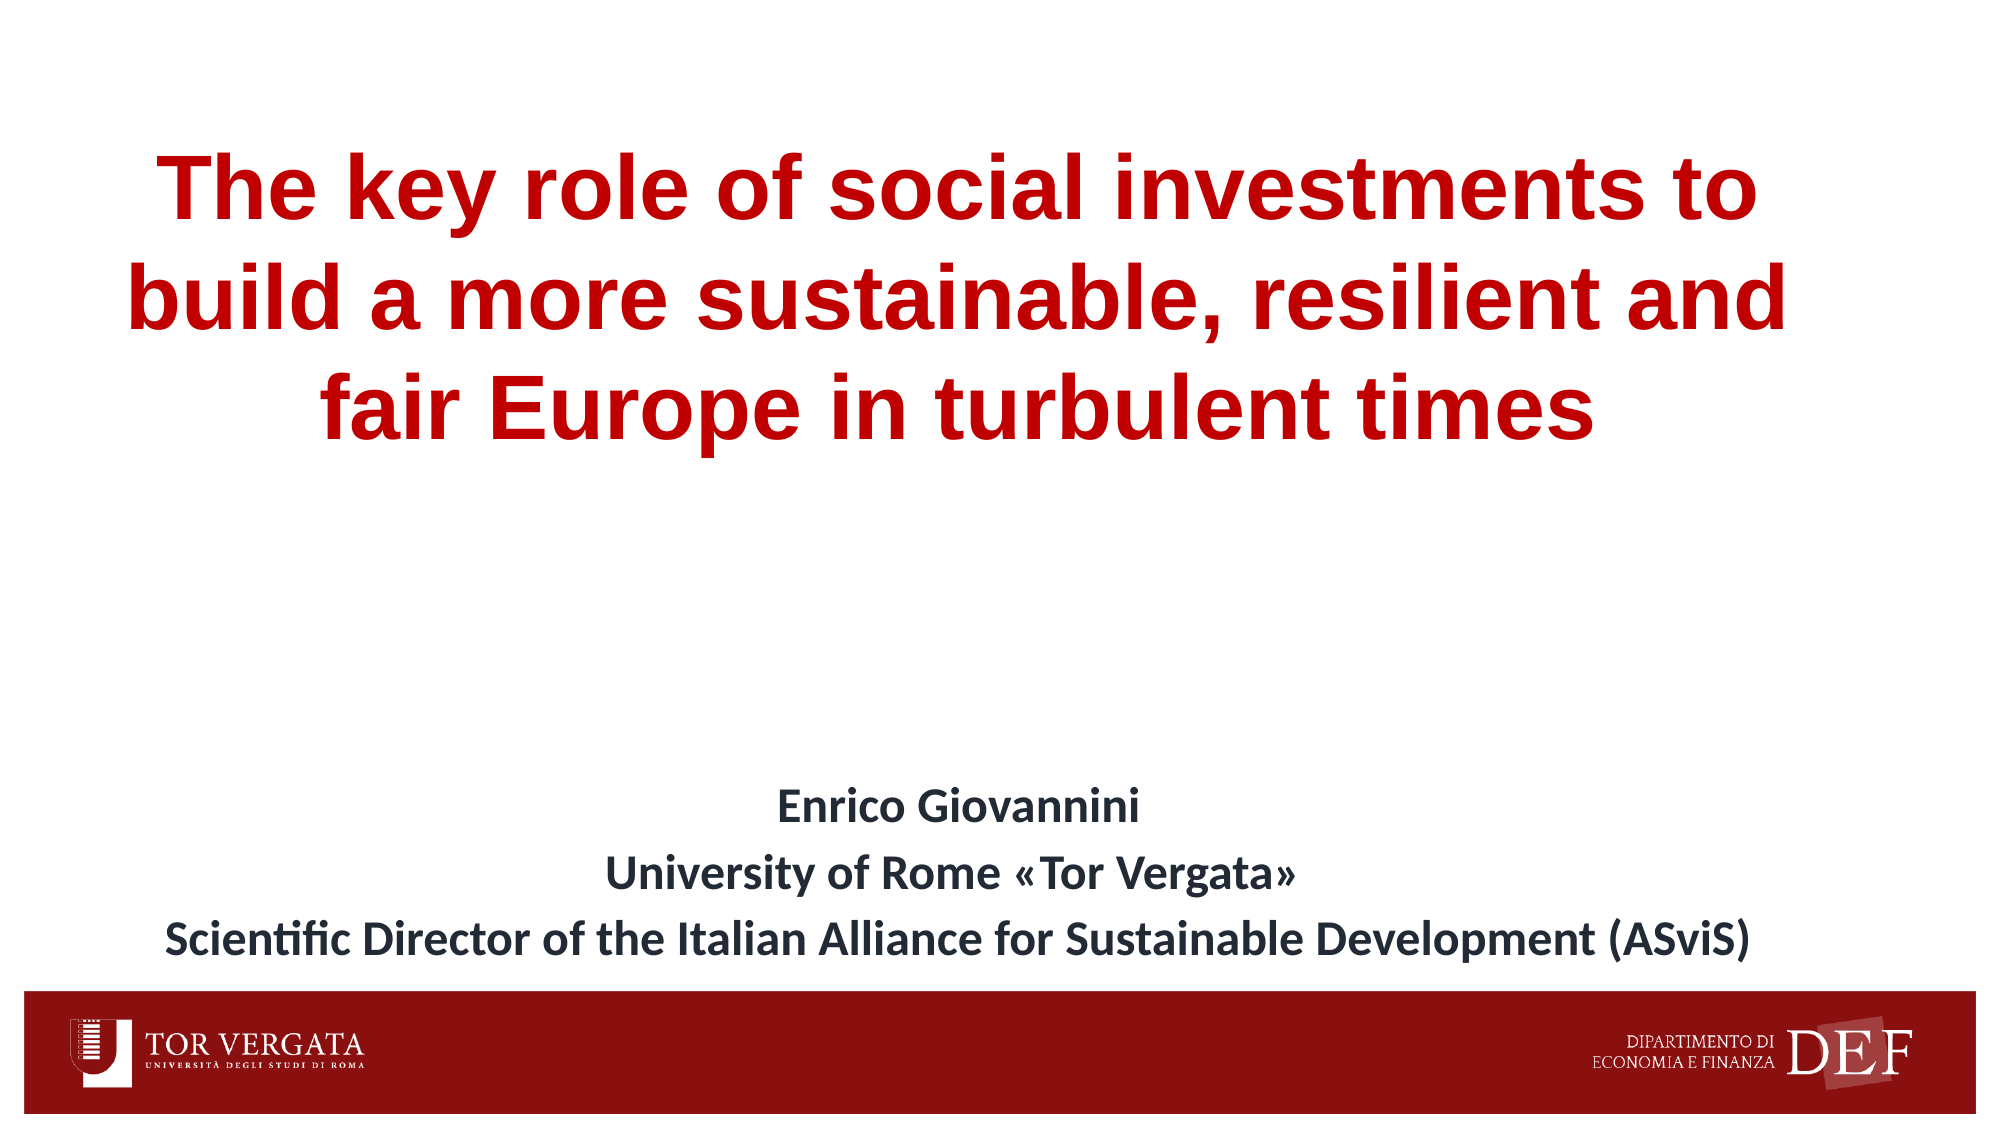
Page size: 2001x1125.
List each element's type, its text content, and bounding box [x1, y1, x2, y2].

picture [24, 991, 1976, 1114]
text_box The key role of social investments to build a more sustainable, resilient and fair Europe in turbulent times Enrico Giovannini University of Rome «Tor Vergata» Scientific Director of the Italian Alliance for Sustainable Development (ASviS) [97, 120, 1820, 973]
